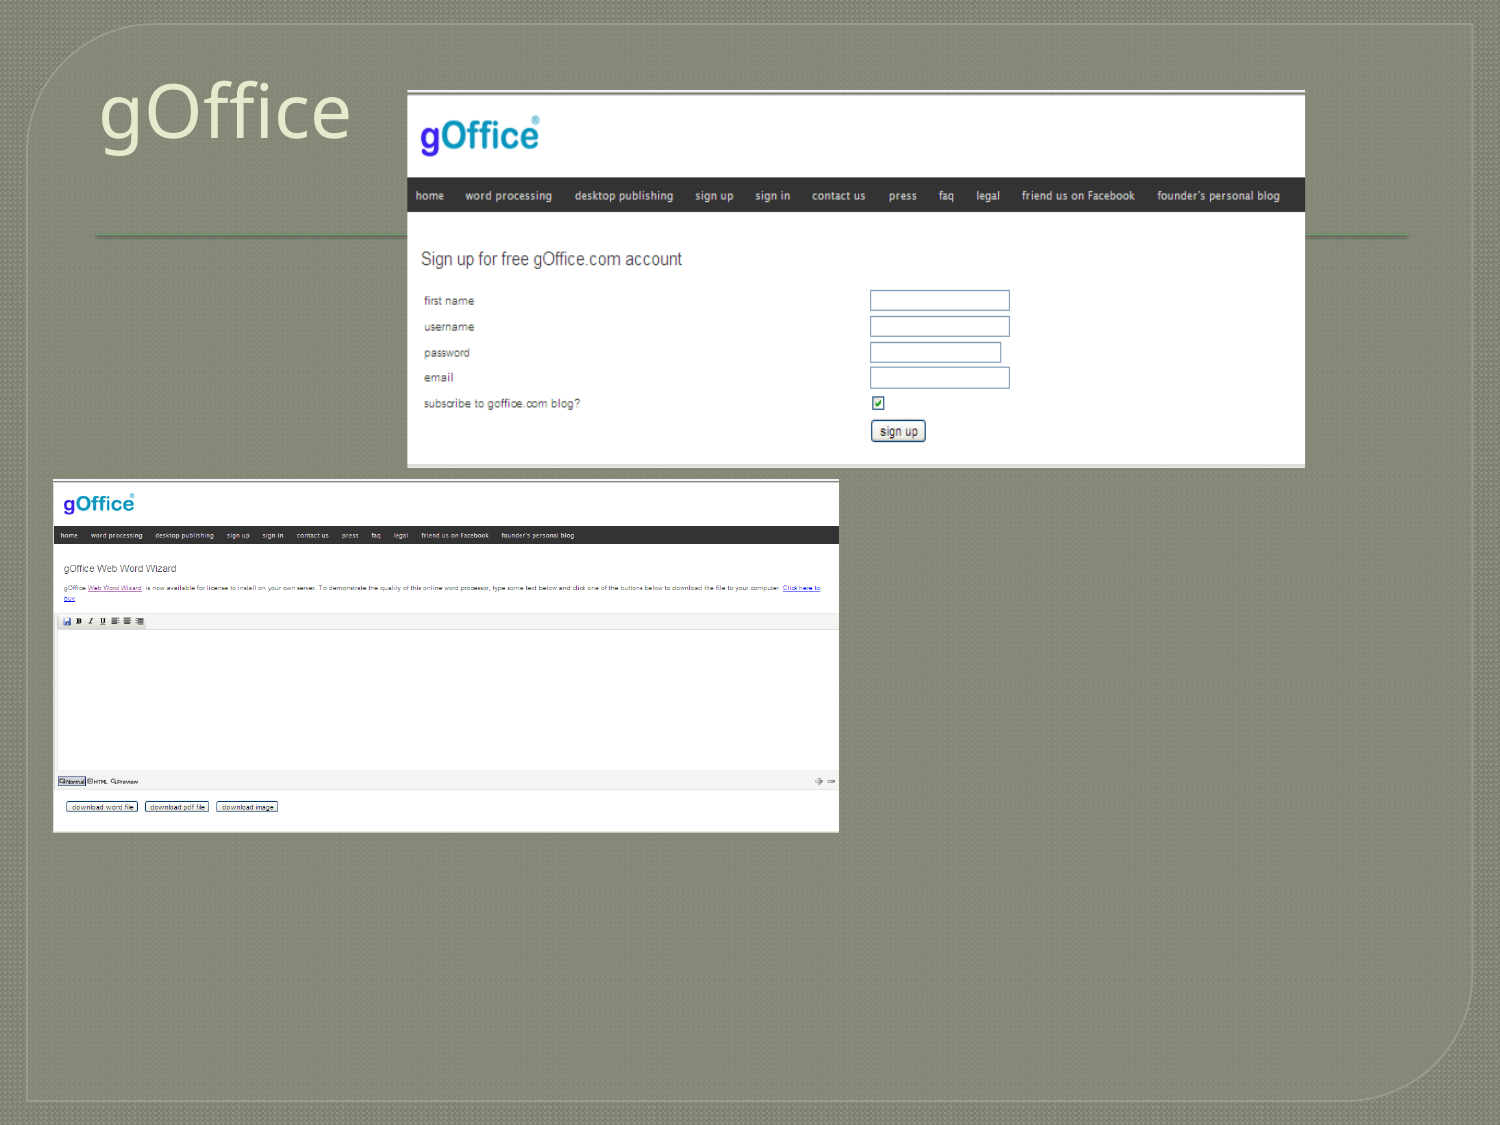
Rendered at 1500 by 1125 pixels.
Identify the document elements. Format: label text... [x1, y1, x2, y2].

title gOffice [75, 45, 372, 161]
picture [407, 89, 1306, 469]
picture [52, 479, 840, 834]
